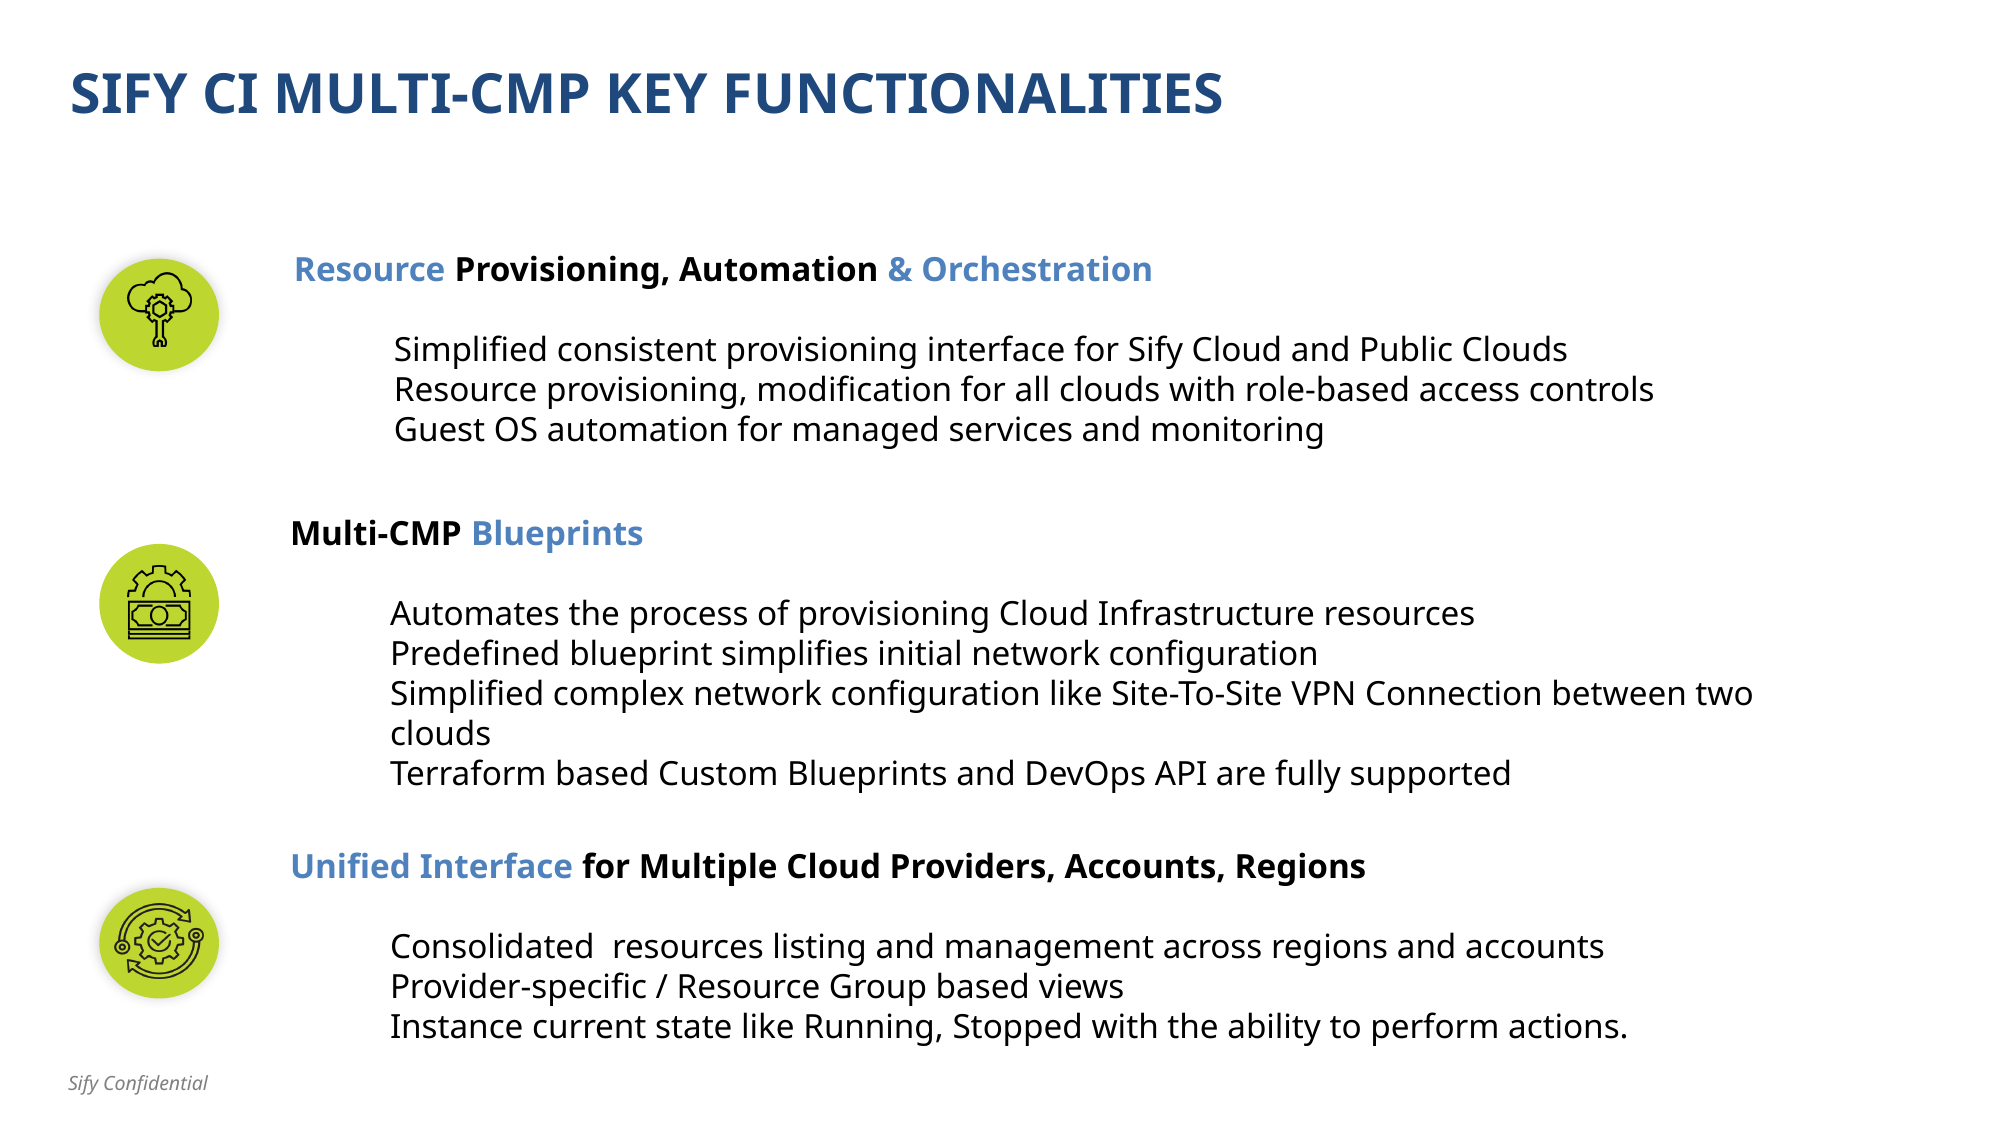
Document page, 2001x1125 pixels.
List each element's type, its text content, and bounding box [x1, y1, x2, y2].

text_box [99, 825, 1884, 1062]
title Sify CI multi-CMP KEY FUNCTIONALITIES [70, 50, 1930, 133]
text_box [99, 492, 1855, 716]
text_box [98, 227, 1896, 451]
